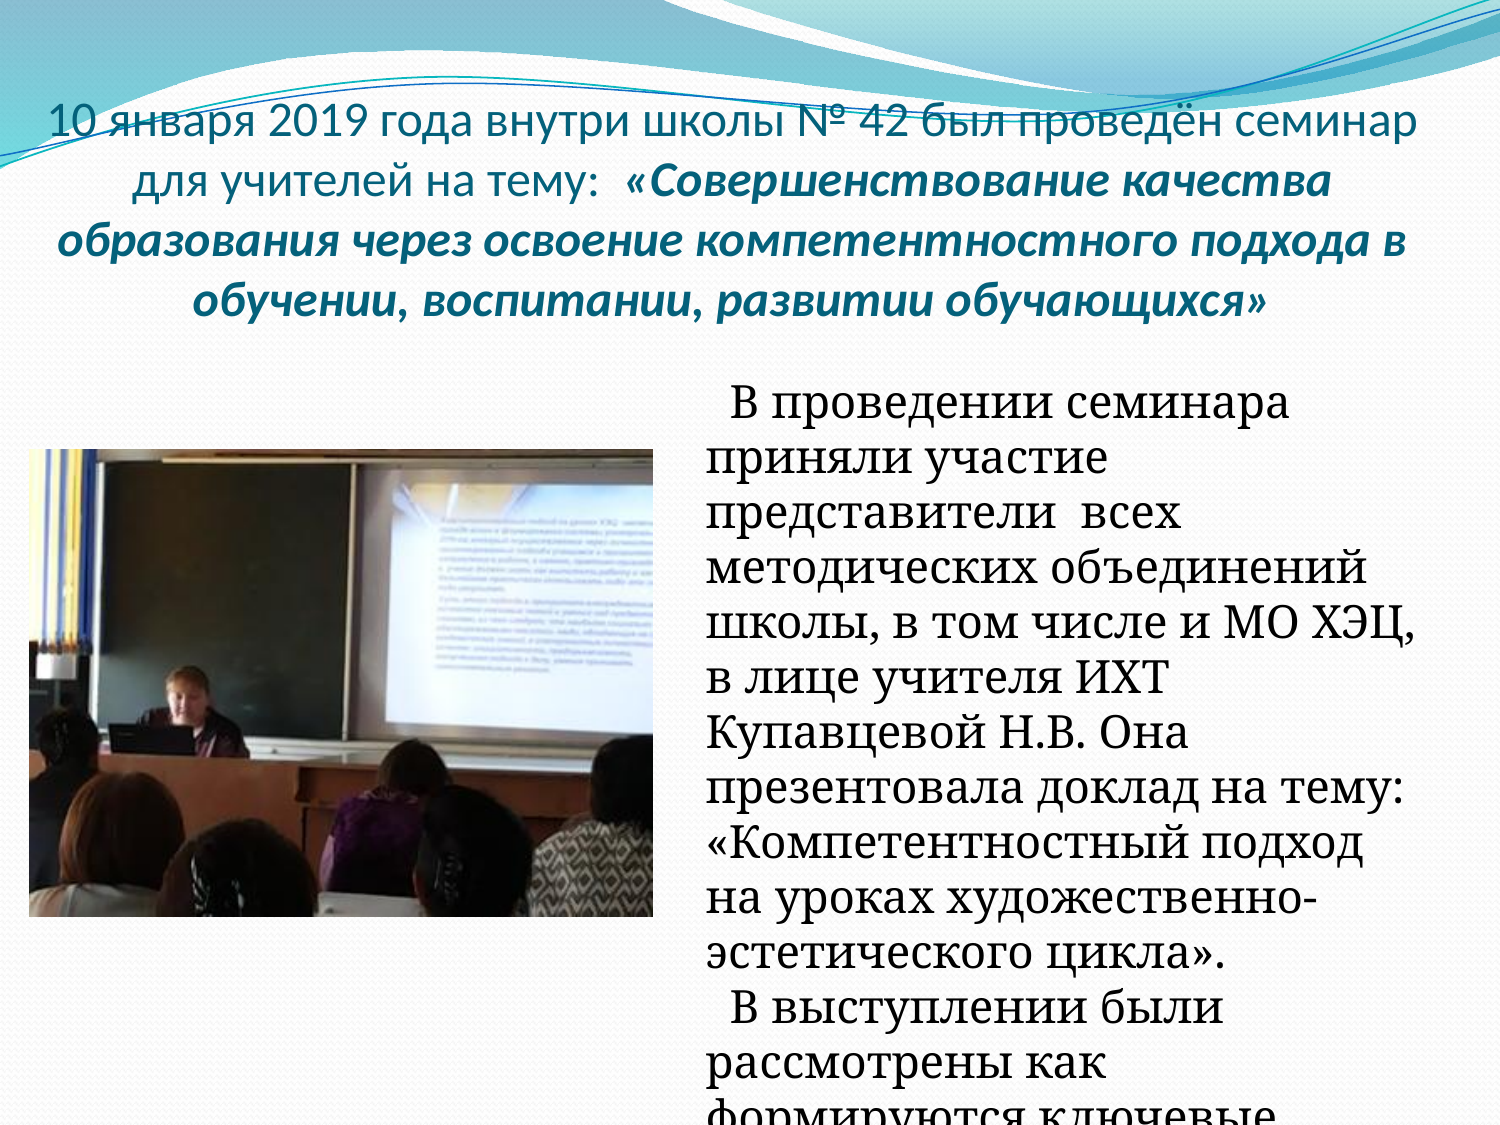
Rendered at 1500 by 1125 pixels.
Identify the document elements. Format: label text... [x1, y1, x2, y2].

title 10 января 2019 года внутри школы № 42 был проведён семинар для учителей на тему: «Совершенствование качества образования через освоение компетентностного подхода в обучении, воспитании, развитии обучающихся» [29, 90, 1436, 327]
picture [29, 449, 653, 918]
text_box В проведении семинара приняли участие представители всех методических объединений школы, в том числе и МО ХЭЦ, в лице учителя ИХТ Купавцевой Н.В. Она презентовала доклад на тему: «Компетентностный подход на уроках художественно-эстетического цикла». В выступлении были рассмотрены как формируются ключевые компетенции на уроках. [690, 365, 1447, 1125]
